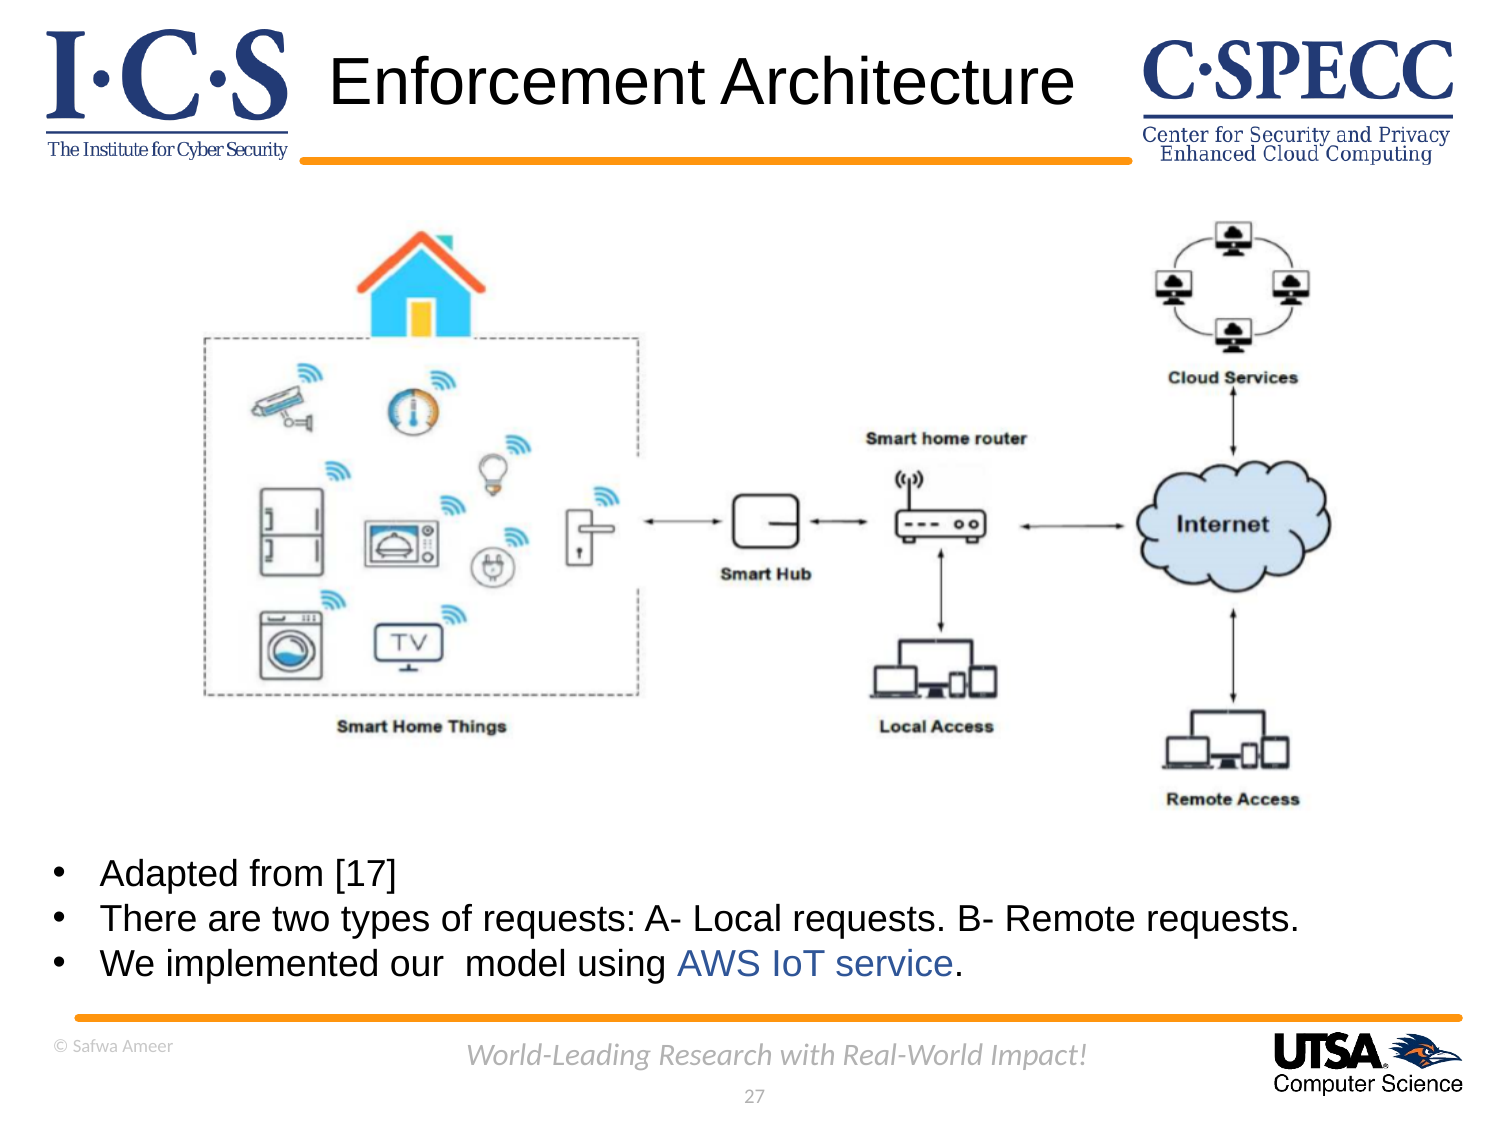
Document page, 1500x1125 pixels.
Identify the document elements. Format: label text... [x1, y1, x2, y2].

title Enforcement Architecture [298, 51, 1108, 127]
picture [46, 29, 288, 160]
slide_number 27 [719, 1084, 781, 1125]
picture [1264, 1022, 1473, 1098]
picture [179, 219, 1381, 817]
slide_number © Safwa Ameer [37, 1018, 450, 1073]
footer World-Leading Research with Real-World Impact! [450, 1037, 1105, 1084]
text_box Adapted from [17] There are two types of requests: A- Local requests. B- Remote requests. We implemented our model using AWS IoT service. [37, 841, 1455, 1037]
picture [1143, 40, 1453, 165]
